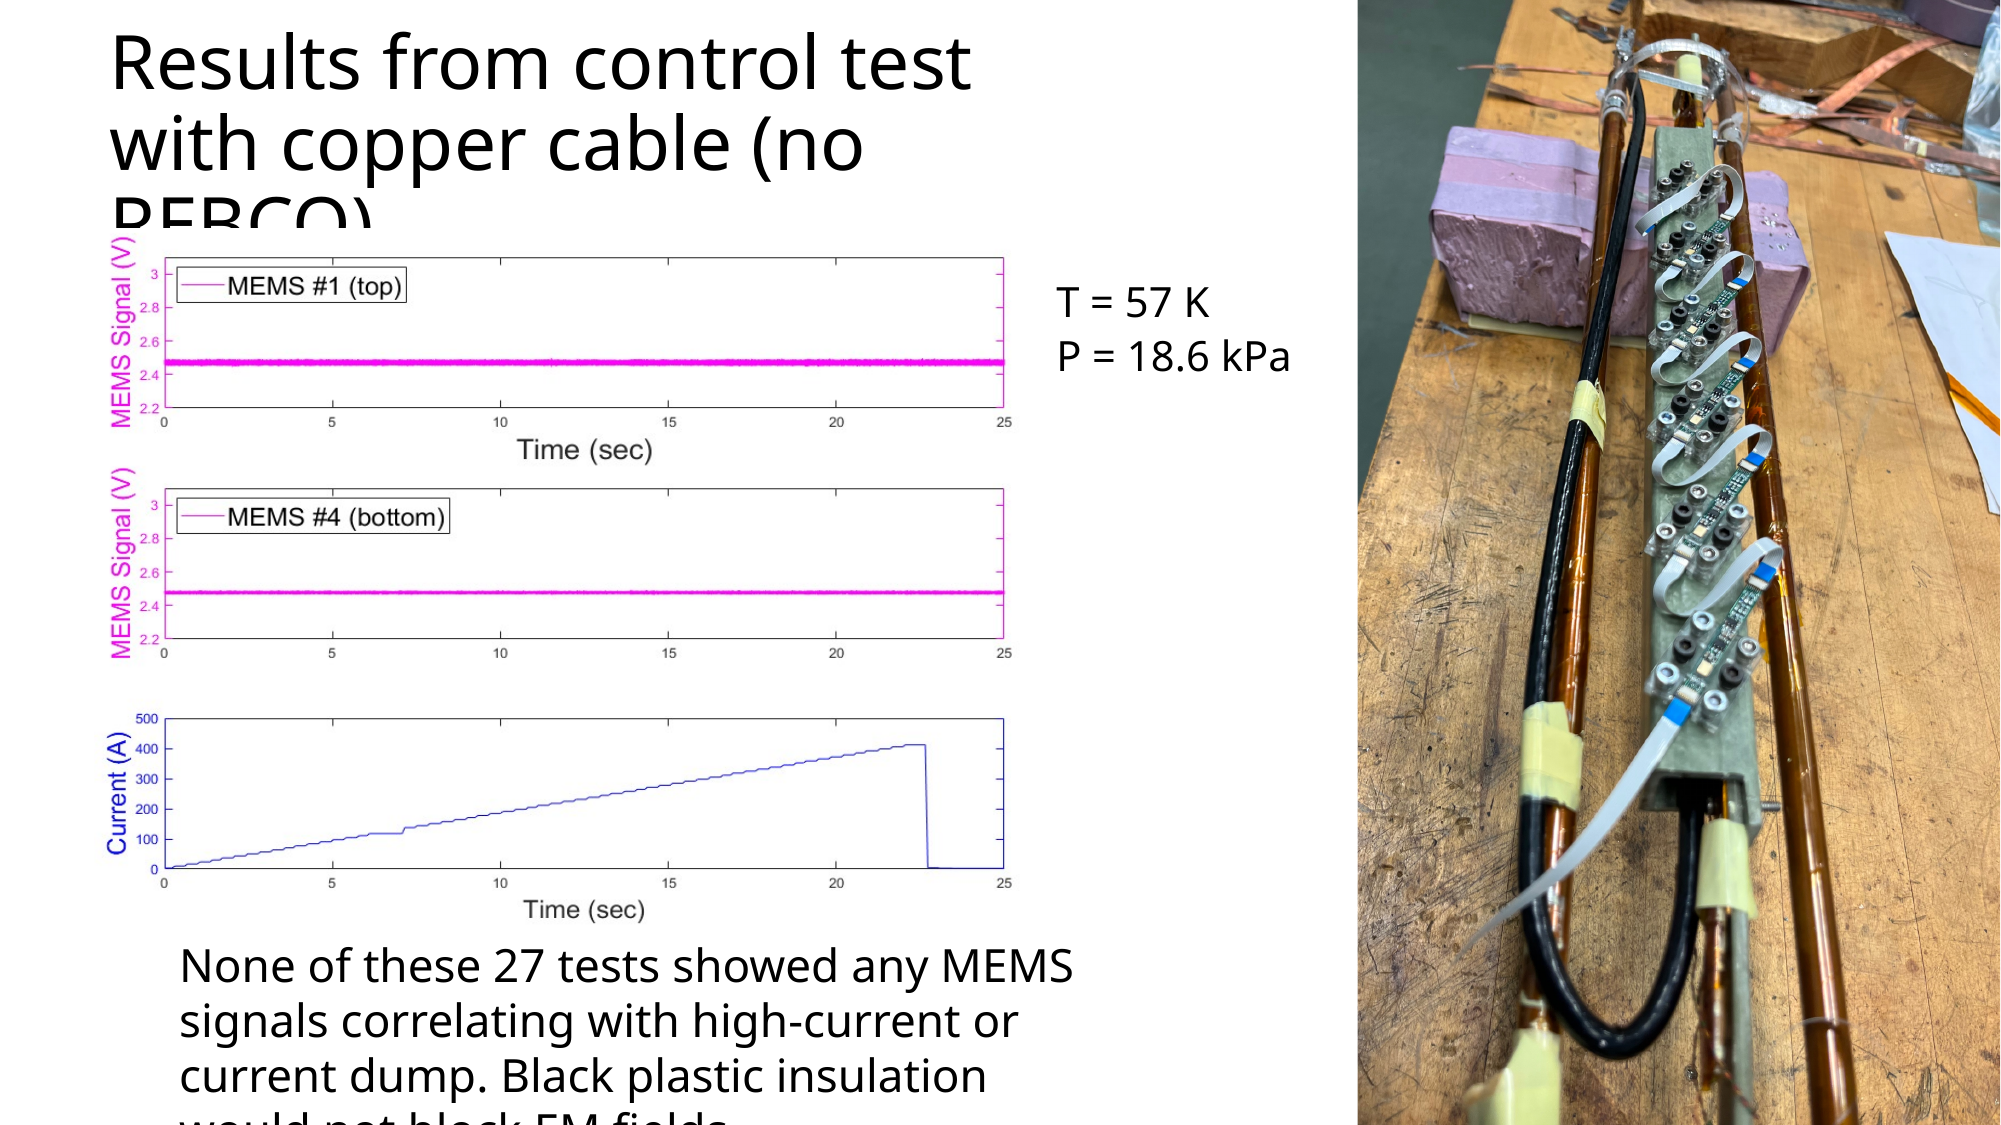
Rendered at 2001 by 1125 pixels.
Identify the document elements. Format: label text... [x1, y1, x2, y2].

picture [94, 227, 1034, 926]
title Results from control test with copper cable (no REBCO) [94, 68, 1099, 225]
picture [1116, 1, 2001, 1124]
text_box T = 57 K P = 18.6 kPa [1034, 268, 1116, 394]
text_box None of these 27 tests showed any MEMS signals correlating with high-current or current dump. Black plastic insulation would not block EM fields. [122, 929, 1115, 1125]
